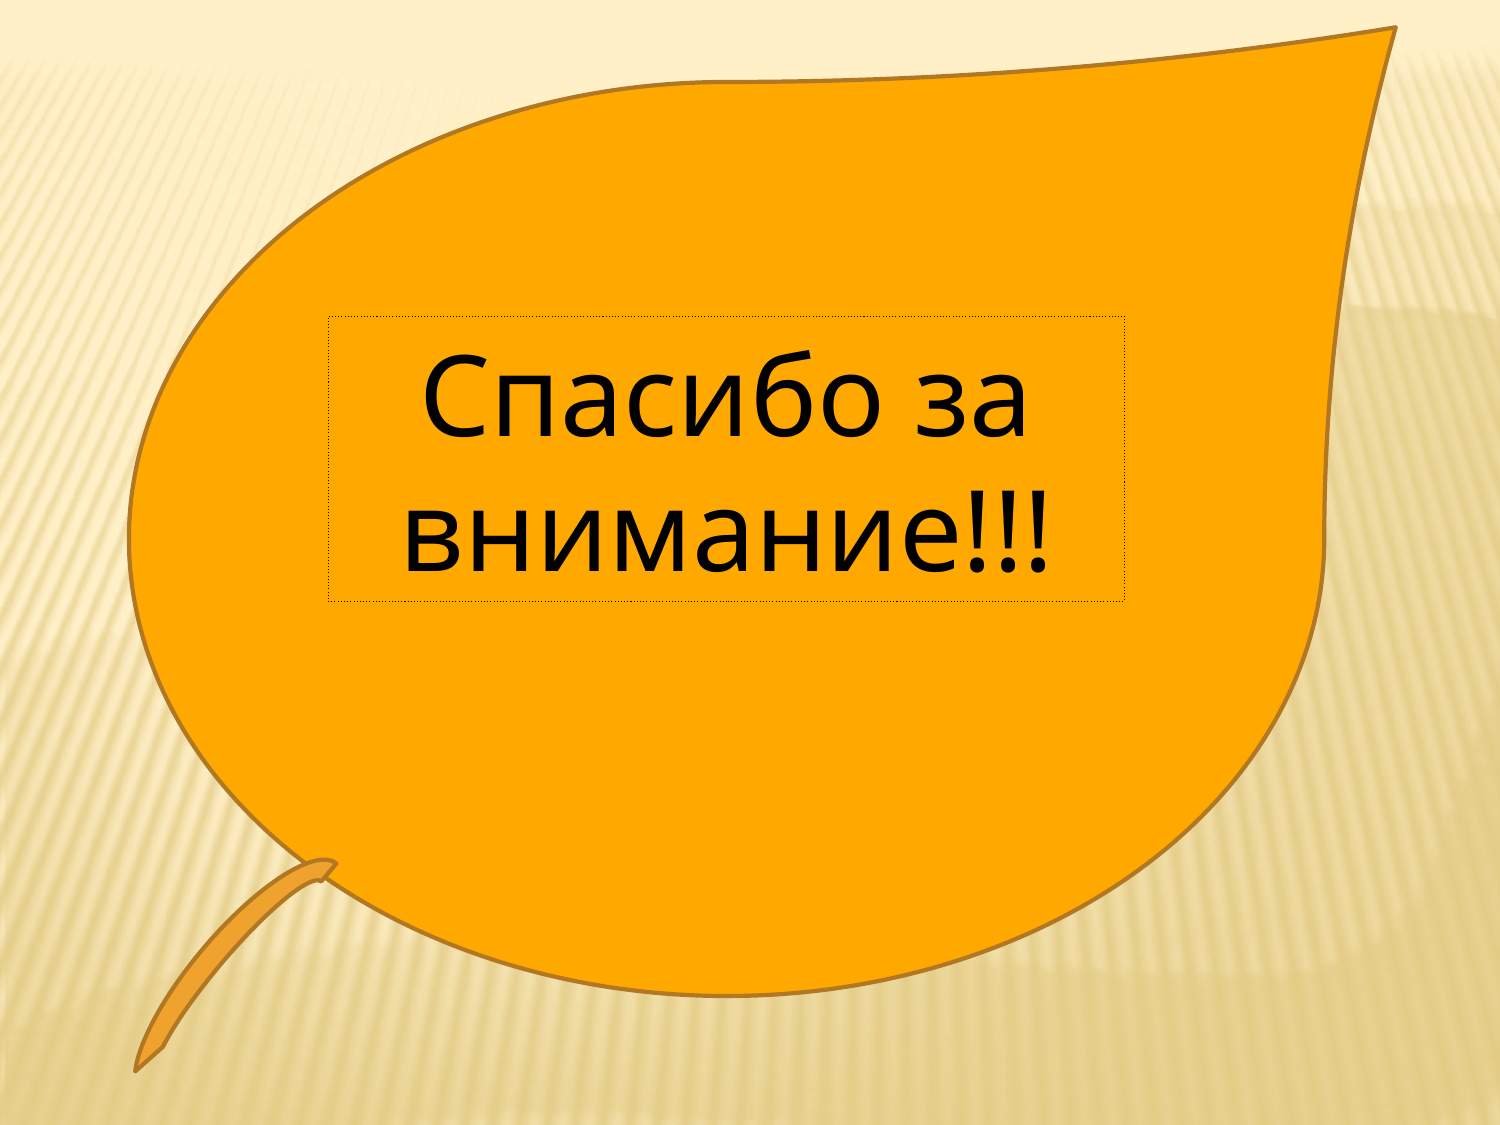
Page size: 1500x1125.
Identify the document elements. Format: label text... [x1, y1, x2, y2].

text_box [133, 857, 339, 1074]
text_box [126, 25, 1398, 999]
text_box Спасибо за внимание!!! [328, 316, 1125, 602]
